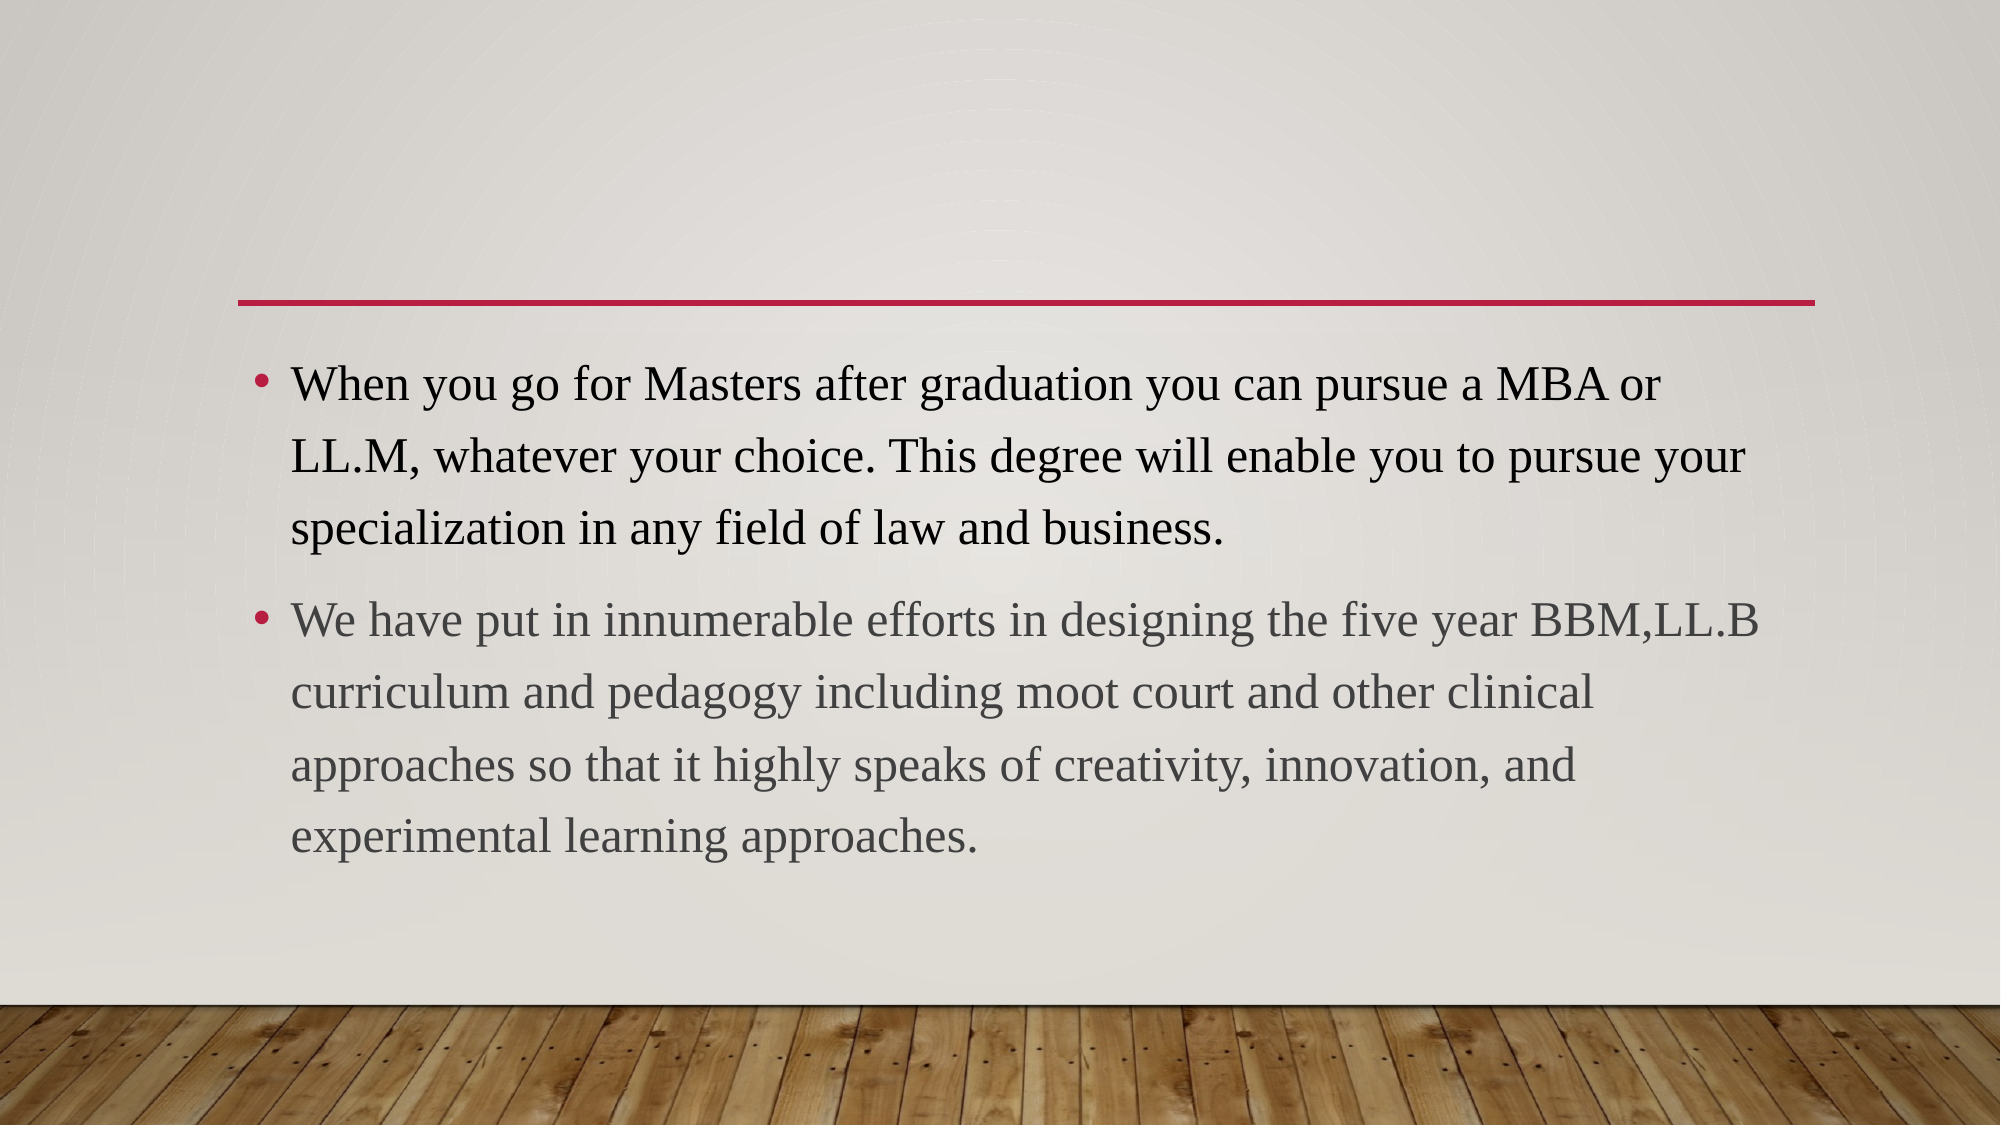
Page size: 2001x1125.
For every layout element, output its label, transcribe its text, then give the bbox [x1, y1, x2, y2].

list When you go for Masters after graduation you can pursue a MBA or LL.M, whatever your choice. This degree will enable you to pursue your specialization in any field of law and business. We have put in innumerable efforts in designing the five year BBM,LL.B curriculum and pedagogy including moot court and other clinical approaches so that it highly speaks of creativity, innovation, and experimental learning approaches. [238, 330, 1814, 897]
picture [0, 1005, 2000, 1125]
